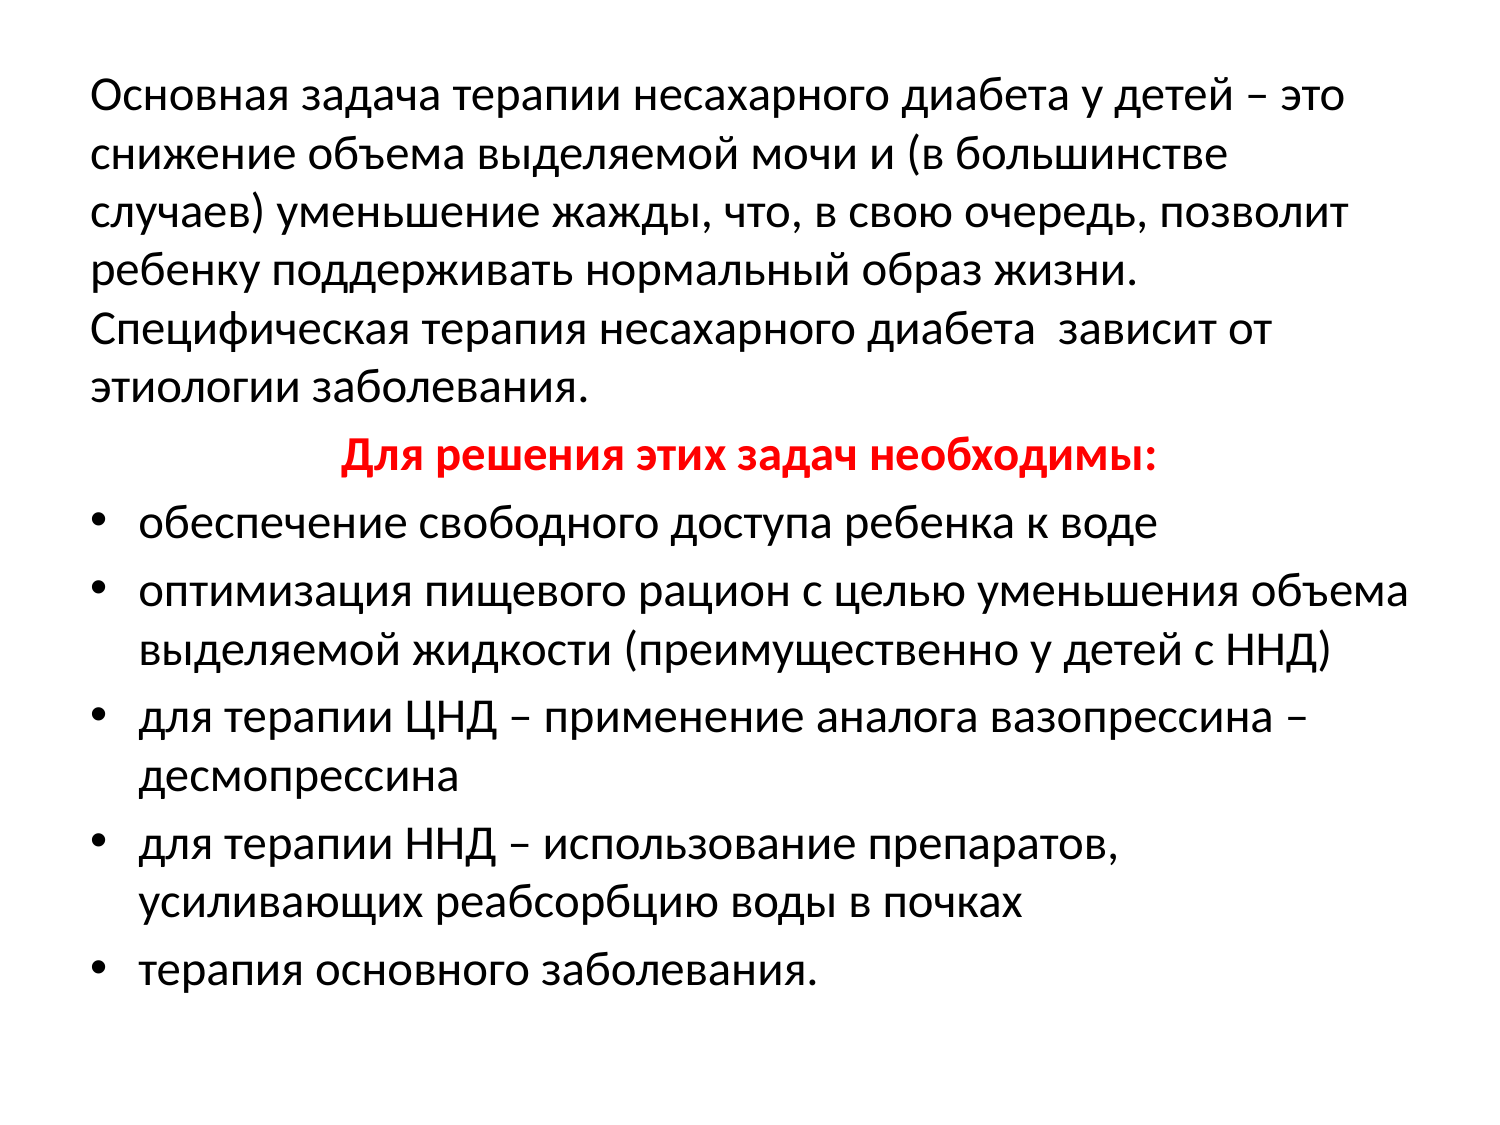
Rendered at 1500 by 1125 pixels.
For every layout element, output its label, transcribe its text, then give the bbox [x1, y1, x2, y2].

list Основная задача терапии несахарного диабета у детей – это снижение объема выделяемой мочи и (в большинстве случаев) уменьшение жажды, что, в свою очередь, позволит ребенку поддерживать нормальный образ жизни. Специфическая терапия несахарного диабета зависит от этиологии заболевания. Для решения этих задач необходимы: обеспечение свободного доступа ребенка к воде оптимизация пищевого рацион с целью уменьшения объема выделяемой жидкости (преимущественно у детей с ННД) для терапии ЦНД – применение аналога вазопрессина – десмопрессина для терапии ННД – использование препаратов, усиливающих реабсорбцию воды в почках терапия основного заболевания. [75, 54, 1425, 1071]
